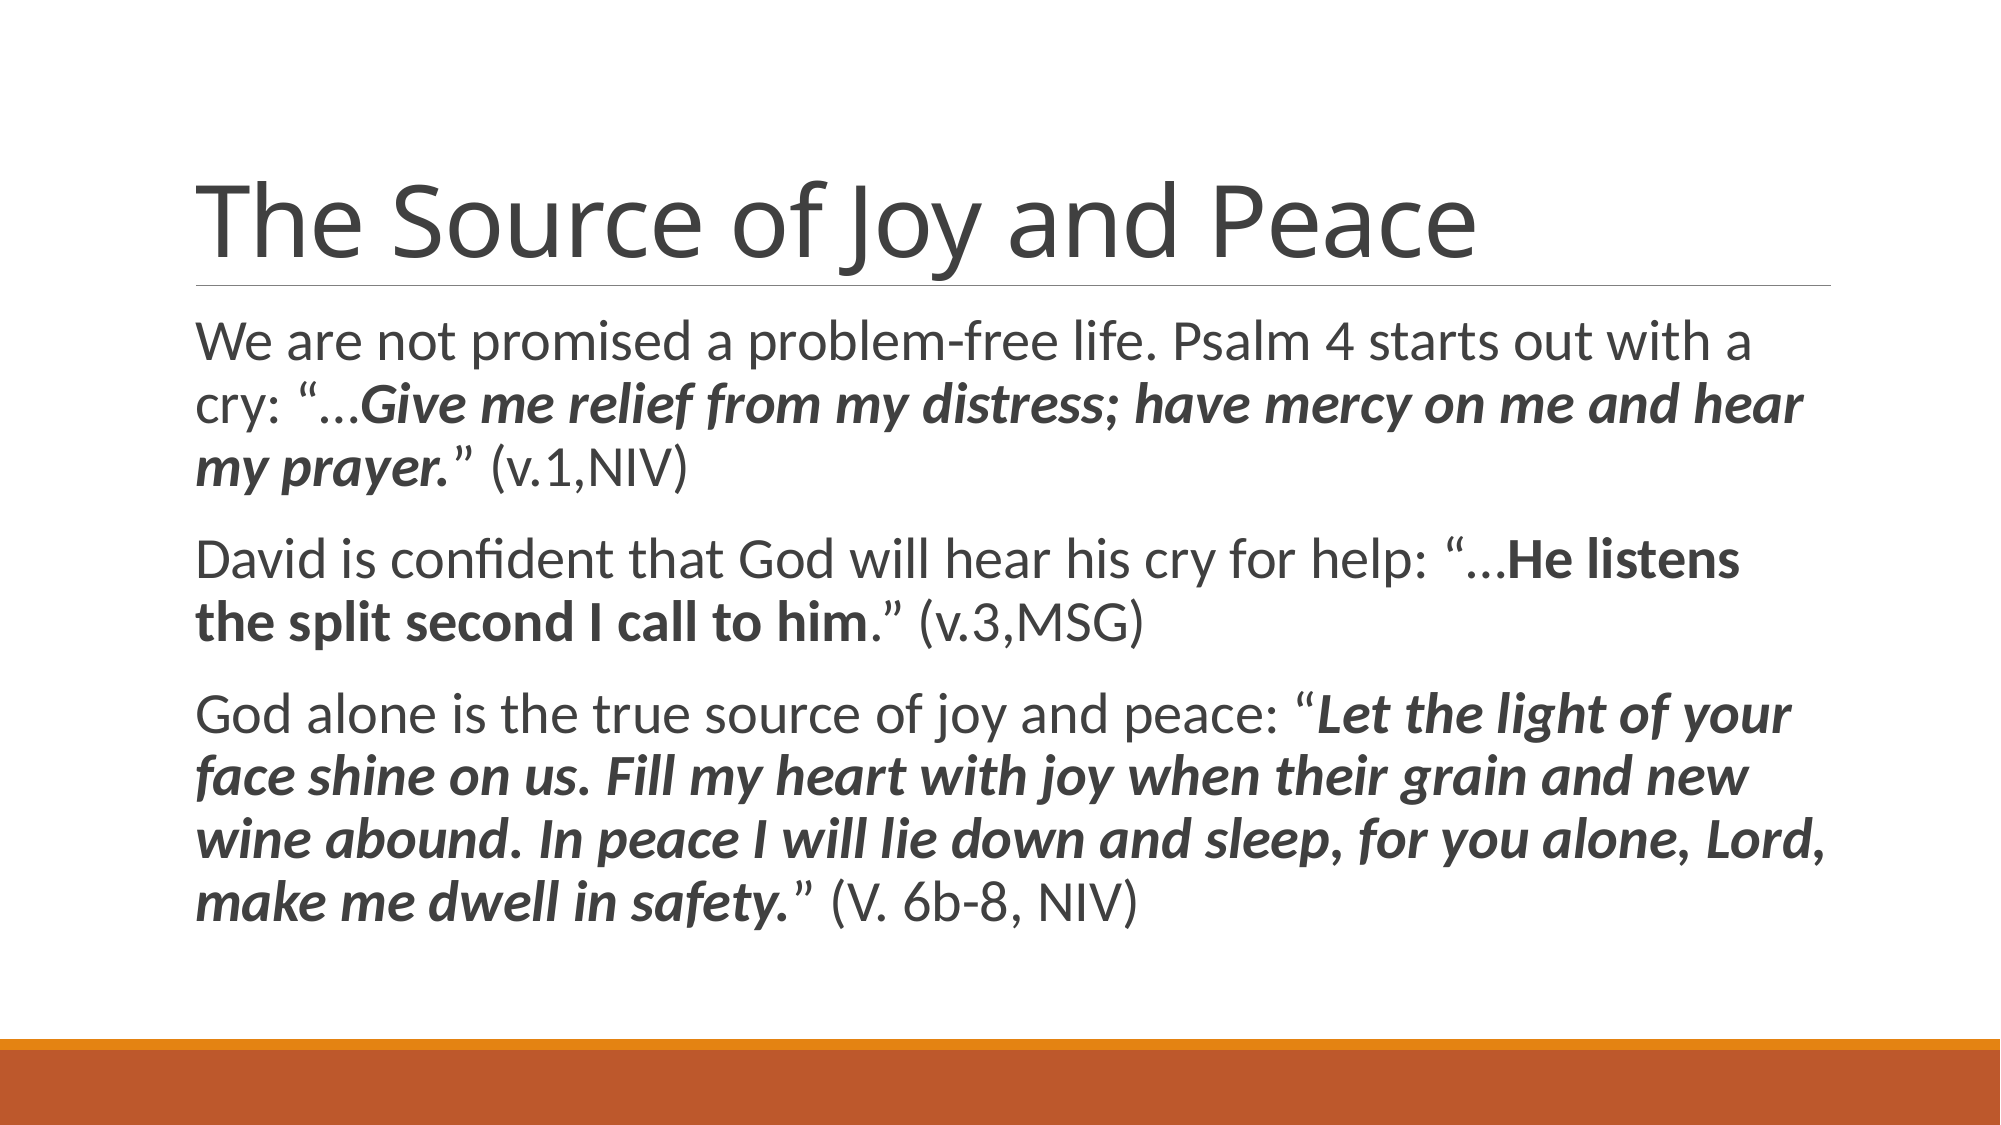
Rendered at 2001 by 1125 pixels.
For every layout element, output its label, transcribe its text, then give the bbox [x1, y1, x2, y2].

title The Source of Joy and Peace [180, 47, 1830, 285]
list We are not promised a problem-free life. Psalm 4 starts out with a cry: “…Give me relief from my distress; have mercy on me and hear my prayer.” (v.1,NIV) David is confident that God will hear his cry for help: “…He listens the split second I call to him.” (v.3,MSG) God alone is the true source of joy and peace: “Let the light of your face shine on us. Fill my heart with joy when their grain and new wine abound. In peace I will lie down and sleep, for you alone, Lord, make me dwell in safety.” (V. 6b-8, NIV) [180, 302, 1830, 963]
